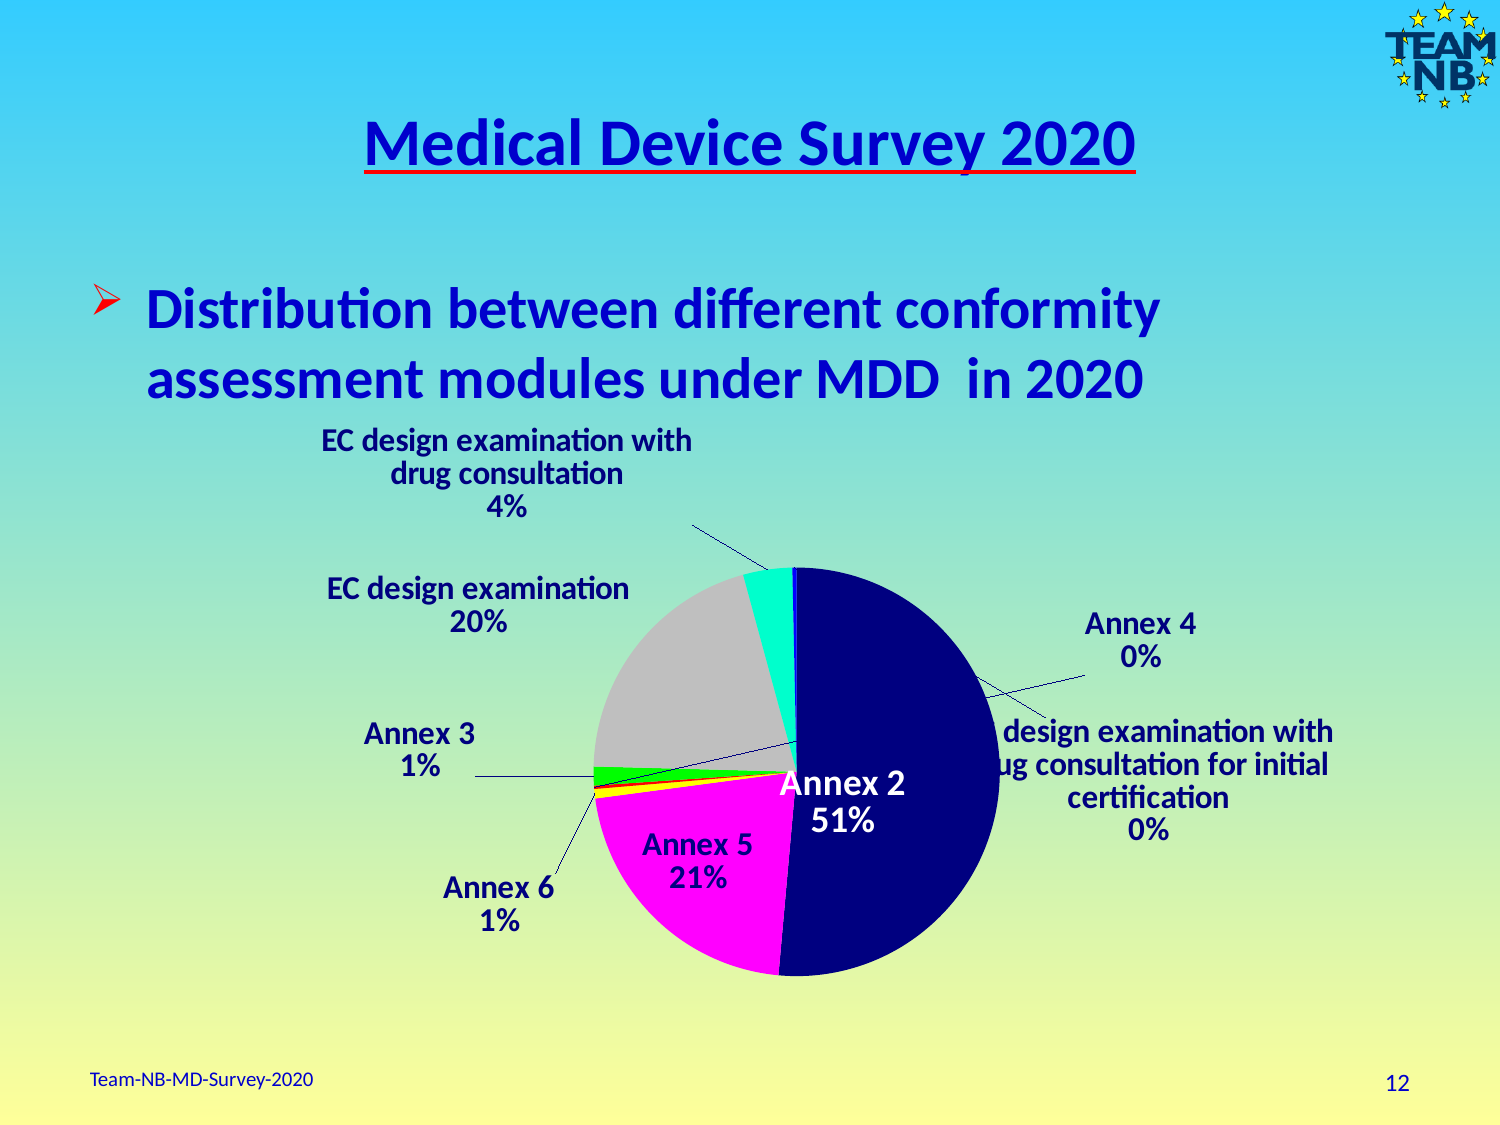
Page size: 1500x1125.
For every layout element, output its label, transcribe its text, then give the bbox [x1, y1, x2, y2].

footer Team-NB-MD-Survey-2020 [75, 1058, 550, 1103]
slide_number 12 [1074, 1058, 1425, 1103]
title Medical Device Survey 2020 [74, 44, 1426, 233]
chart [111, 415, 1342, 1024]
list Distribution between different conformity assessment modules under MDD in 2020 [75, 262, 1425, 386]
picture [1384, 0, 1500, 111]
